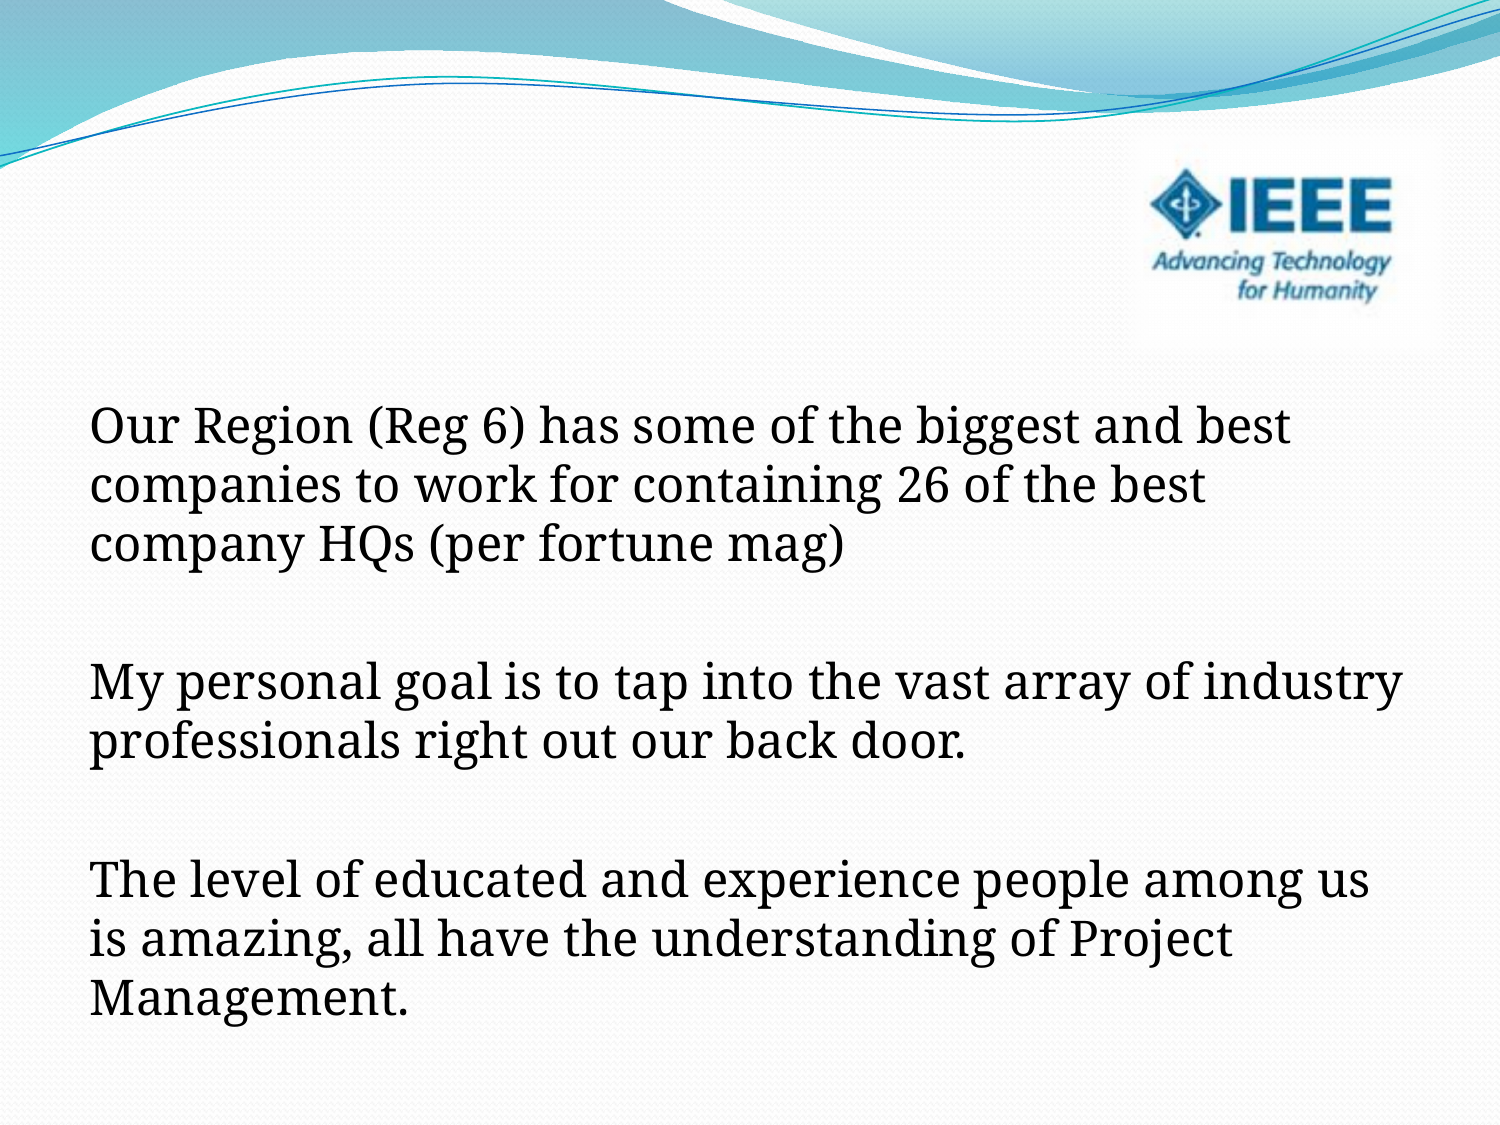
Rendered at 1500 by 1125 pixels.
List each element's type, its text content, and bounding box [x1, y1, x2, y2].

list Our Region (Reg 6) has some of the biggest and best companies to work for containing 26 of the best company HQs (per fortune mag) My personal goal is to tap into the vast array of industry professionals right out our back door. The level of educated and experience people among us is amazing, all have the understanding of Project Management. [75, 317, 1425, 1038]
picture [1112, 112, 1460, 371]
